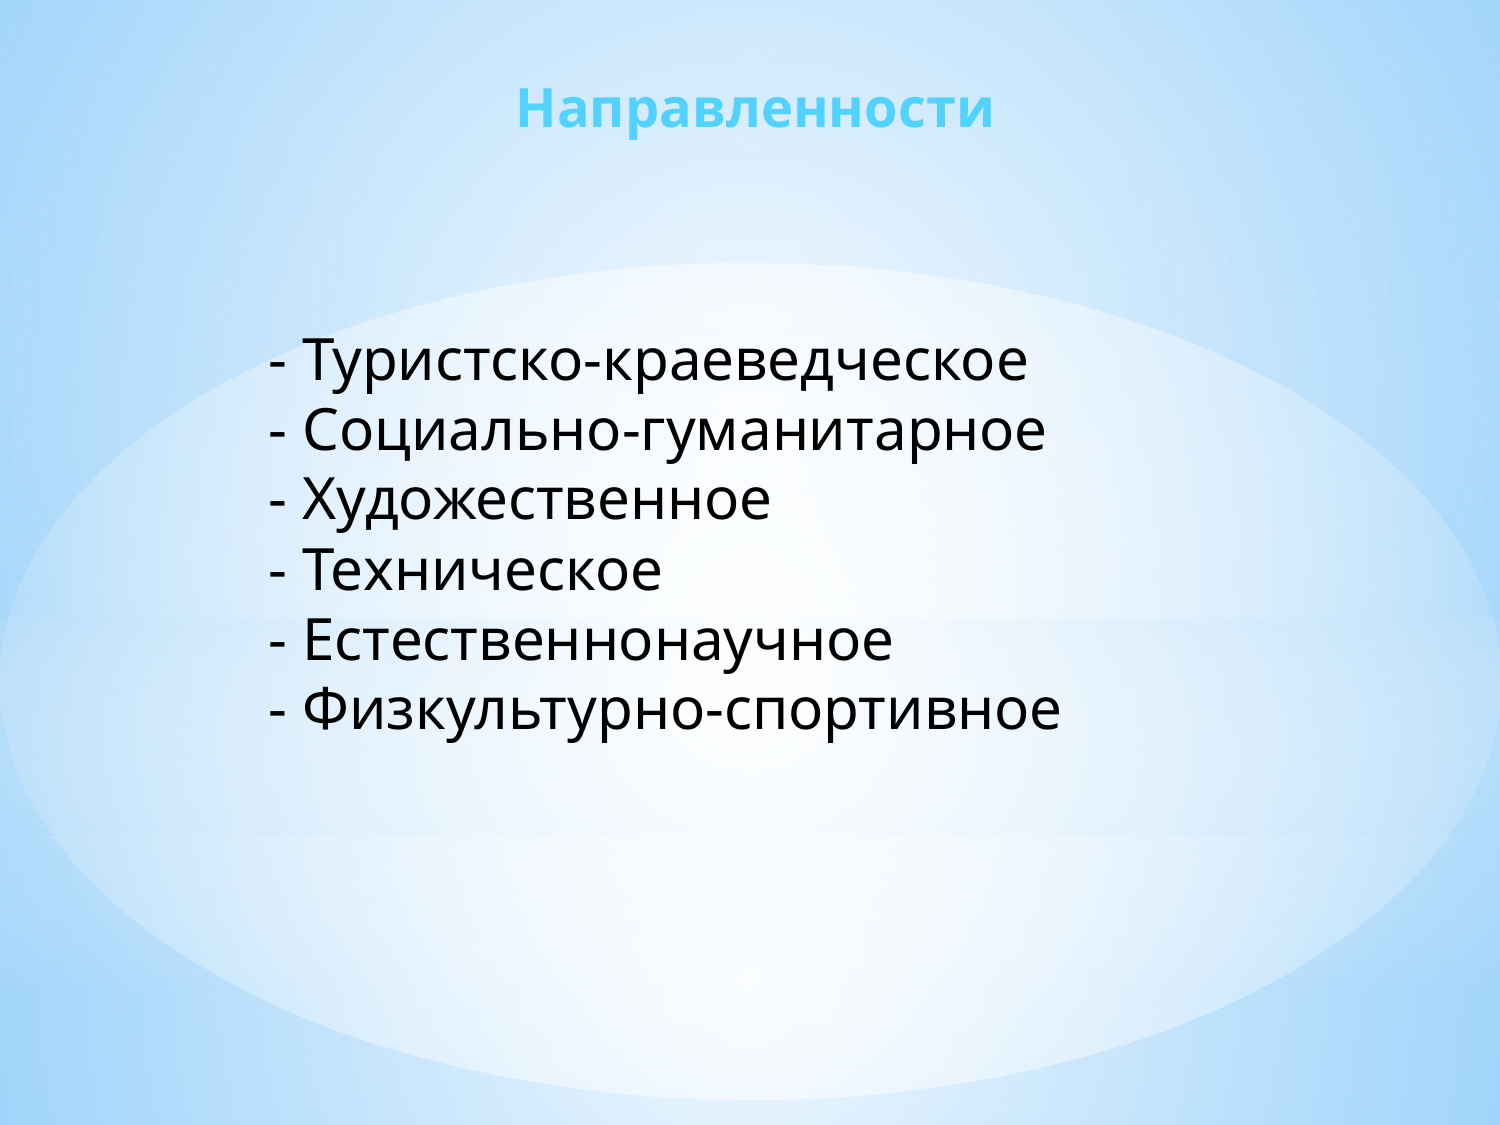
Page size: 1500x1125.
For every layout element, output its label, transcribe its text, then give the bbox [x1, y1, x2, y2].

text_box - Туристско-краеведческое - Социально-гуманитарное - Художественное - Техническое - Естественнонаучное - Физкультурно-спортивное [253, 314, 1306, 749]
text_box Направленности [188, 65, 1323, 146]
